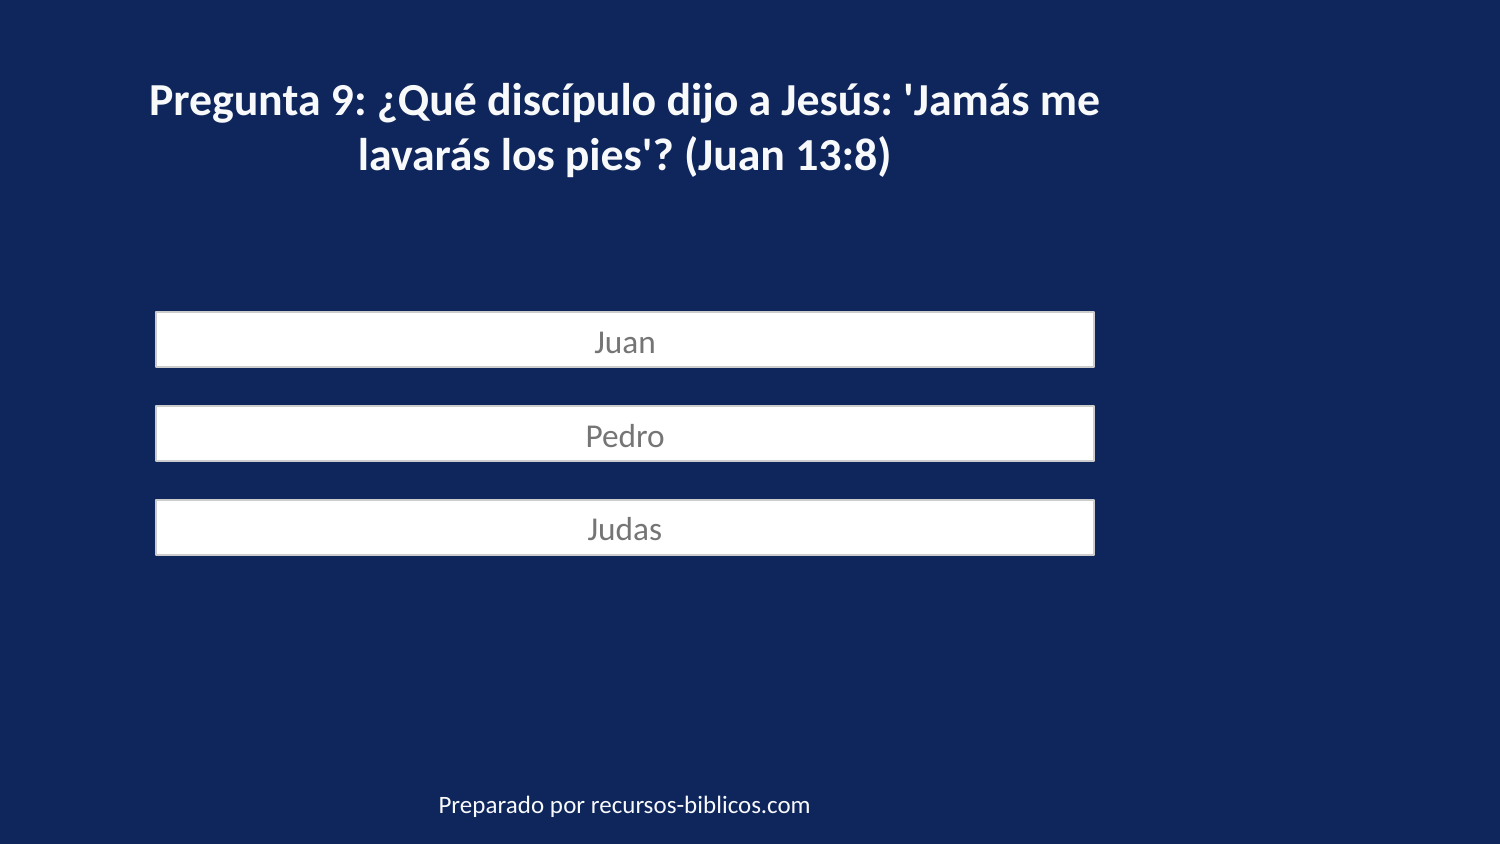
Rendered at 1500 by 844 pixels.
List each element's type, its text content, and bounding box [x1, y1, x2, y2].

text_box Judas [156, 499, 1094, 555]
text_box Pregunta 9: ¿Qué discípulo dijo a Jesús: 'Jamás me lavarás los pies'? (Juan 13:8) [78, 62, 1172, 188]
text_box Juan [156, 312, 1094, 368]
text_box Pedro [156, 406, 1094, 462]
text_box Preparado por recursos-biblicos.com [78, 781, 1172, 827]
